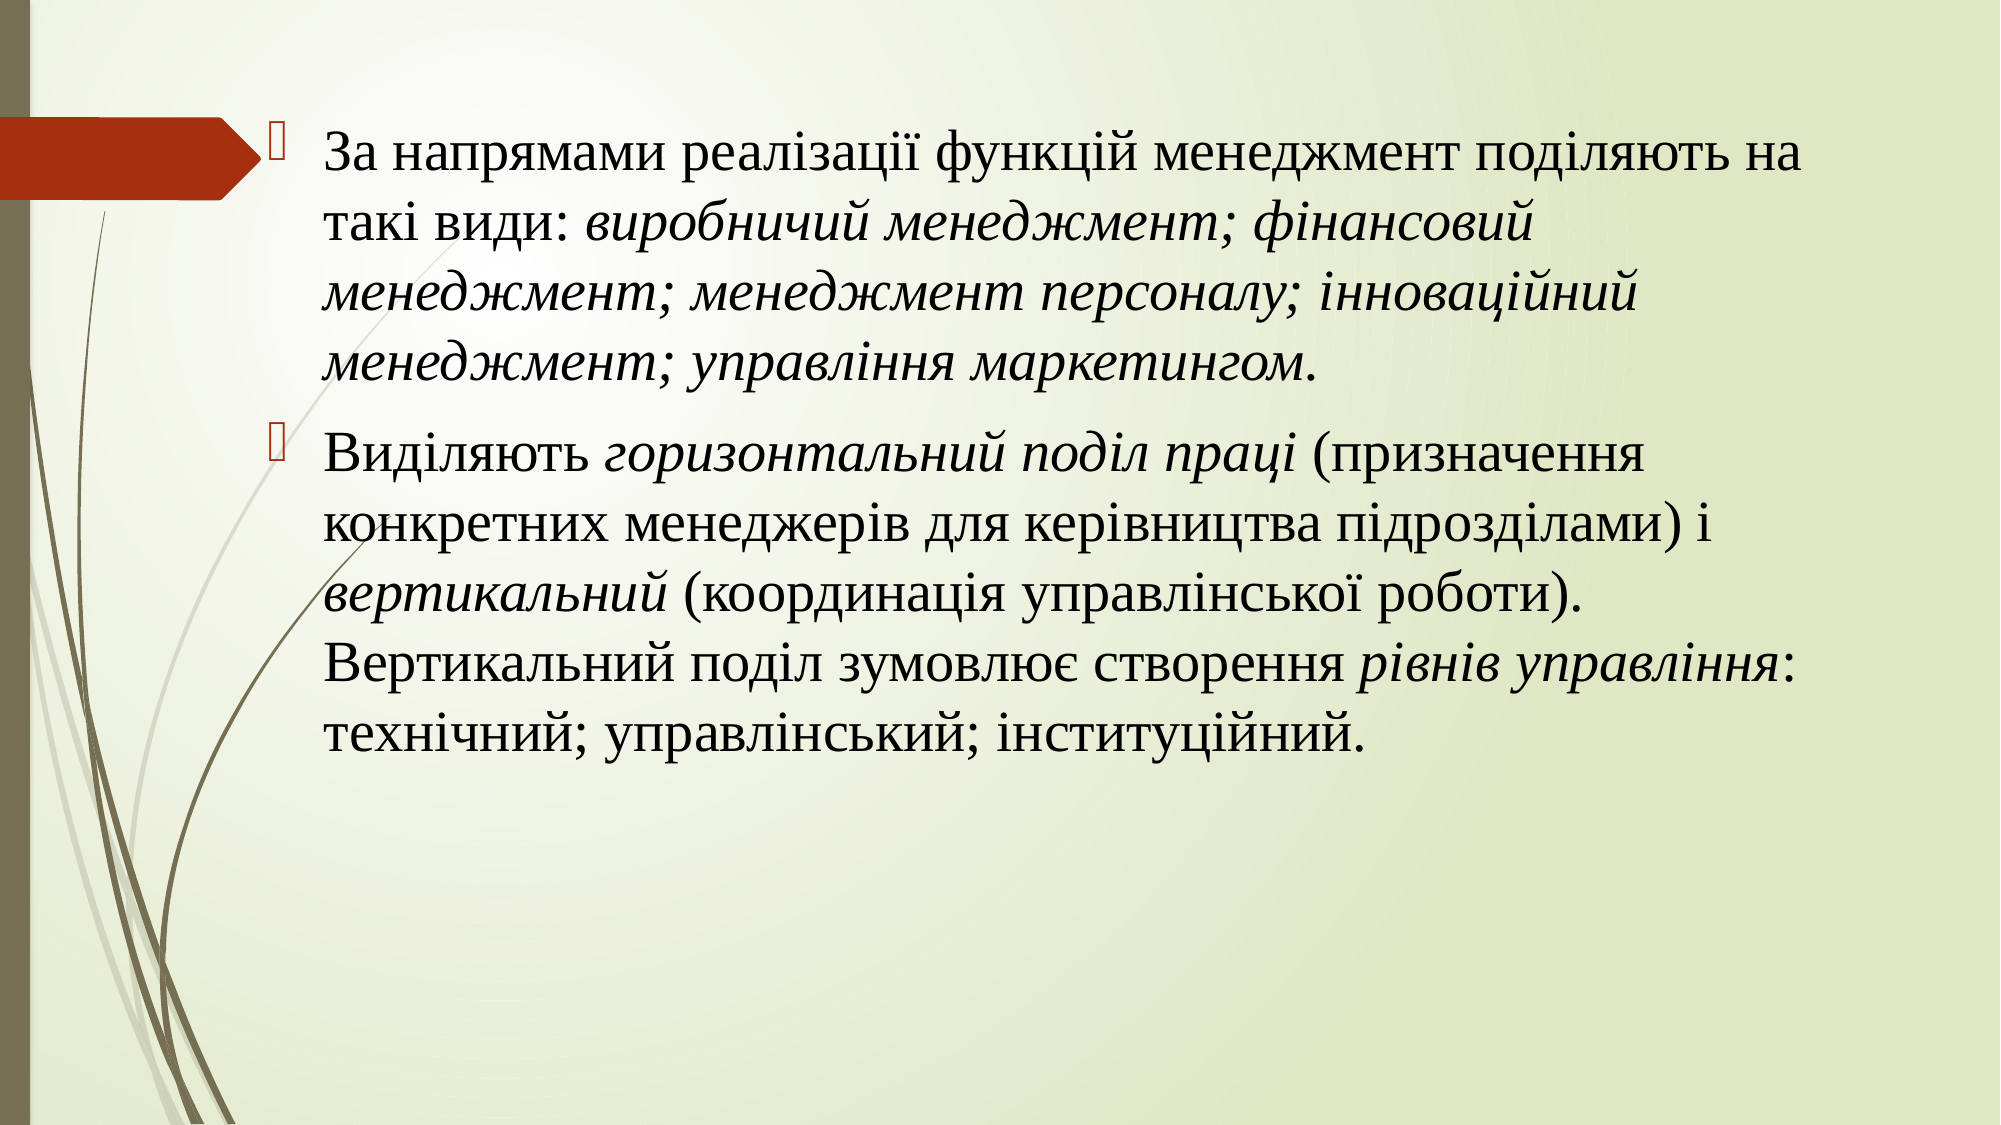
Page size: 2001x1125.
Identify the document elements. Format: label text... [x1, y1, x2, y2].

list За напрямами реалізації функцій менеджмент поділяють на такі види: виробничий менеджмент; фінансовий менеджмент; менеджмент персоналу; інноваційний менеджмент; управління маркетингом. Виділяють горизонтальний поділ праці (призначення конкретних менеджерів для керівництва підрозділами) і вертикальний (координація управлінської роботи). Вертикальний поділ зумовлює створення рівнів управління: технічний; управлінський; інституційний. [252, 104, 1888, 970]
